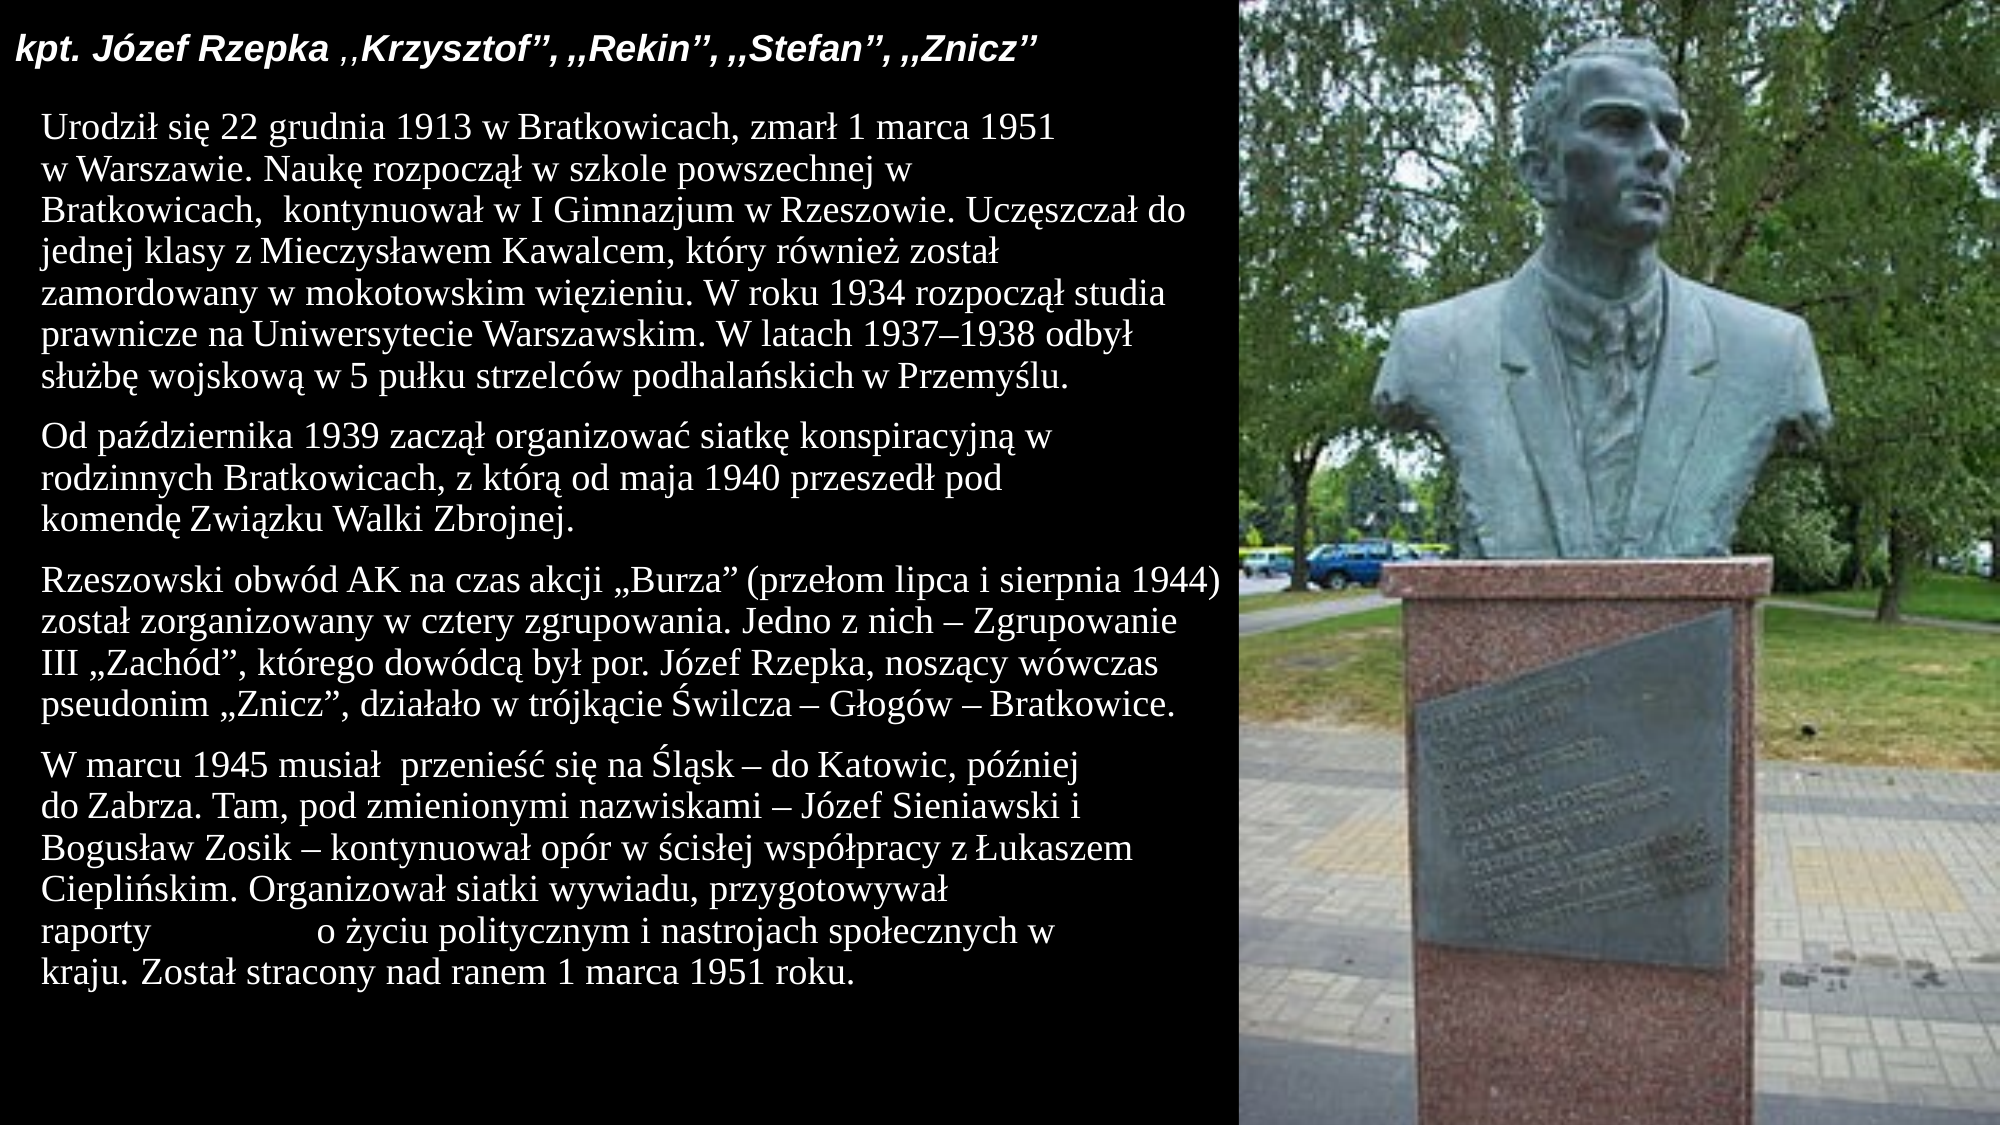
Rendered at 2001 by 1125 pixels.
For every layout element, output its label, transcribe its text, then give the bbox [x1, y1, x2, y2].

picture [1238, 0, 2000, 1125]
list Urodził się 22 grudnia 1913 w Bratkowicach, zmarł 1 marca 1951 w Warszawie. Naukę rozpoczął w szkole powszechnej w Bratkowicach, kontynuował w I Gimnazjum w Rzeszowie. Uczęszczał do jednej klasy z Mieczysławem Kawalcem, który również został zamordowany w mokotowskim więzieniu. W roku 1934 rozpoczął studia prawnicze na Uniwersytecie Warszawskim. W latach 1937–1938 odbył służbę wojskową w 5 pułku strzelców podhalańskich w Przemyślu. Od października 1939 zaczął organizować siatkę konspiracyjną w rodzinnych Bratkowicach, z którą od maja 1940 przeszedł pod komendę Związku Walki Zbrojnej. Rzeszowski obwód AK na czas akcji „Burza” (przełom lipca i sierpnia 1944) został zorganizowany w cztery zgrupowania. Jedno z nich – Zgrupowanie III „Zachód”, którego dowódcą był por. Józef Rzepka, noszący wówczas pseudonim „Znicz”, działało w trójkącie Świlcza – Głogów – Bratkowice. W marcu 1945 musiał przenieść się na Śląsk – do Katowic, później do Zabrza. Tam, pod zmienionymi nazwiskami – Józef Sieniawski i Bogusław Zosik – kontynuował opór w ścisłej współpracy z Łukaszem Cieplińskim. Organizował siatki wywiadu, przygotowywał raporty o życiu politycznym i nastrojach społecznych w kraju. Został stracony nad ranem 1 marca 1951 roku. [25, 98, 1238, 1026]
title kpt. Józef Rzepka ,,Krzysztof’’, ,,Rekin’’, ,,Stefan’’, ,,Znicz’’ [0, 0, 1213, 199]
